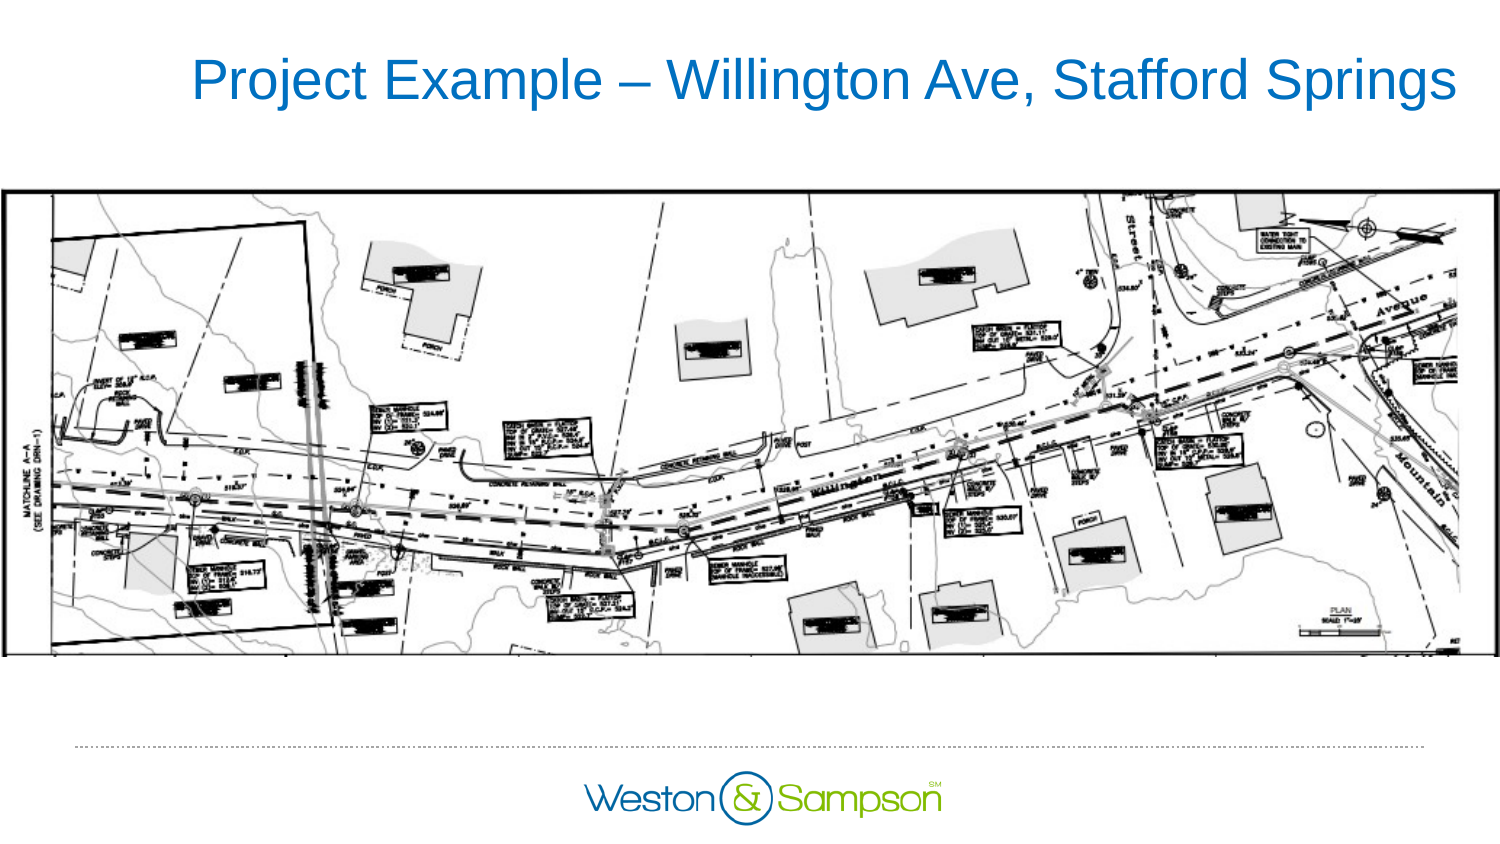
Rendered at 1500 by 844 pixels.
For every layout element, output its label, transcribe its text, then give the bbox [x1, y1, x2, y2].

title Project Example – Willington Ave, Stafford Springs [150, 34, 1500, 119]
picture [0, 187, 1500, 657]
picture [549, 760, 975, 836]
